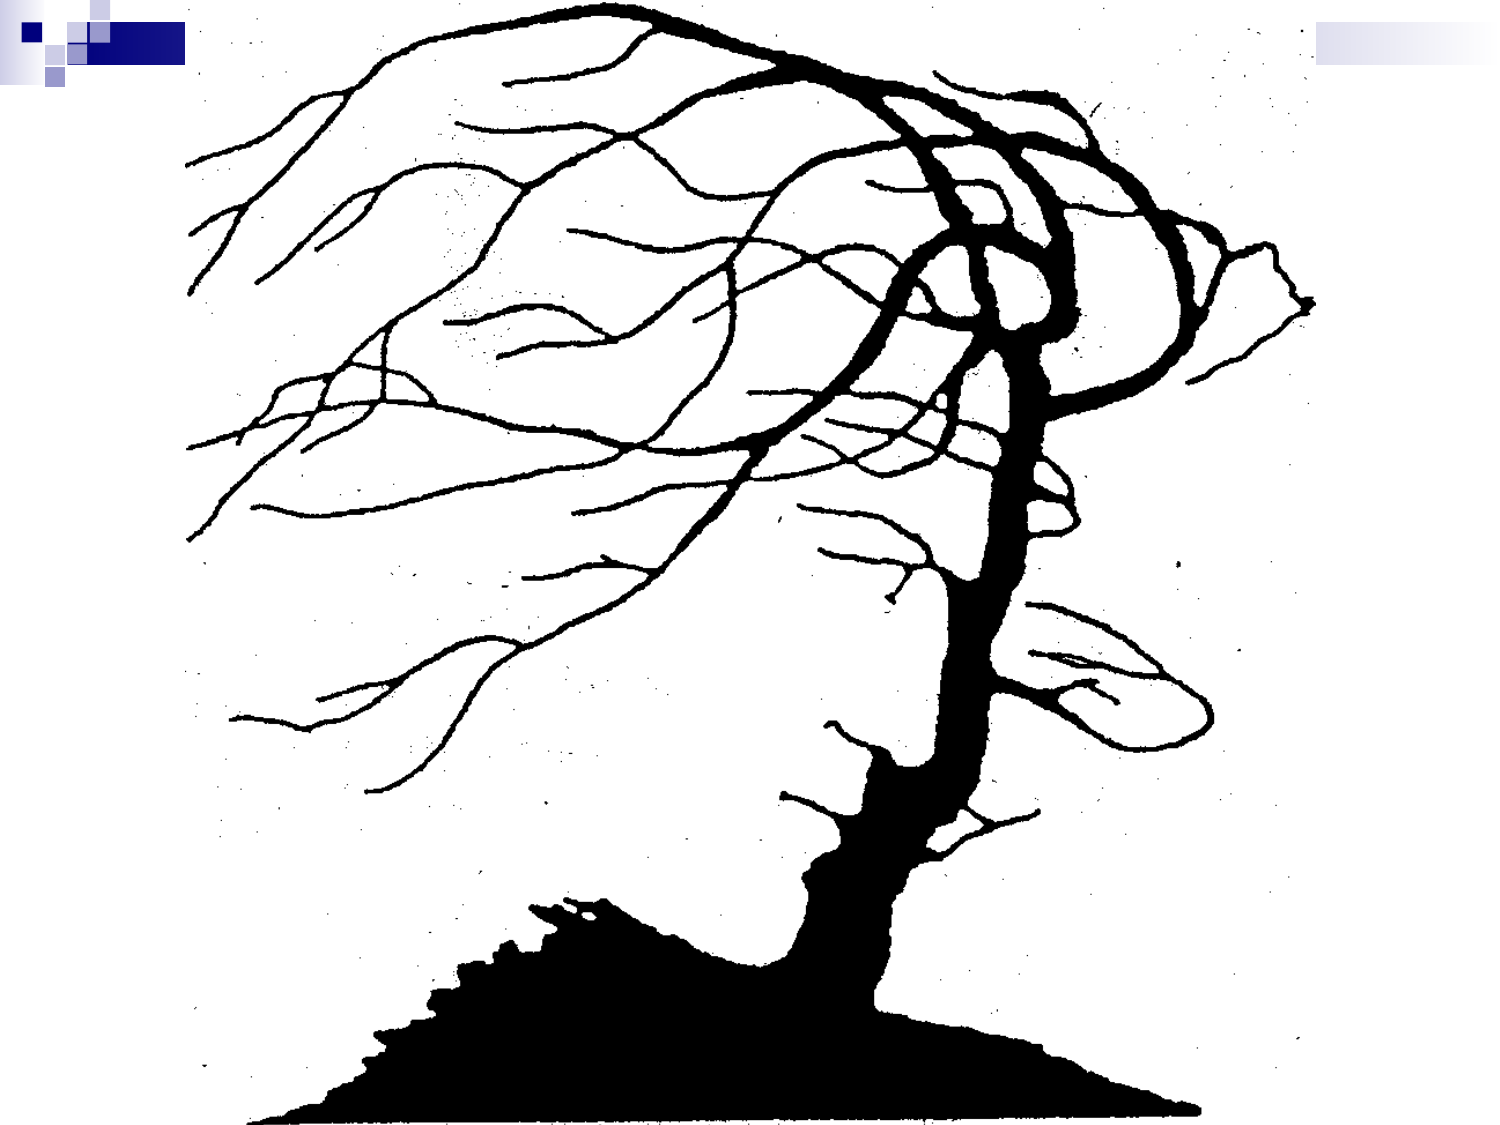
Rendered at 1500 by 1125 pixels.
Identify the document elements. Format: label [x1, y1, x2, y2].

picture [185, 0, 1316, 1125]
